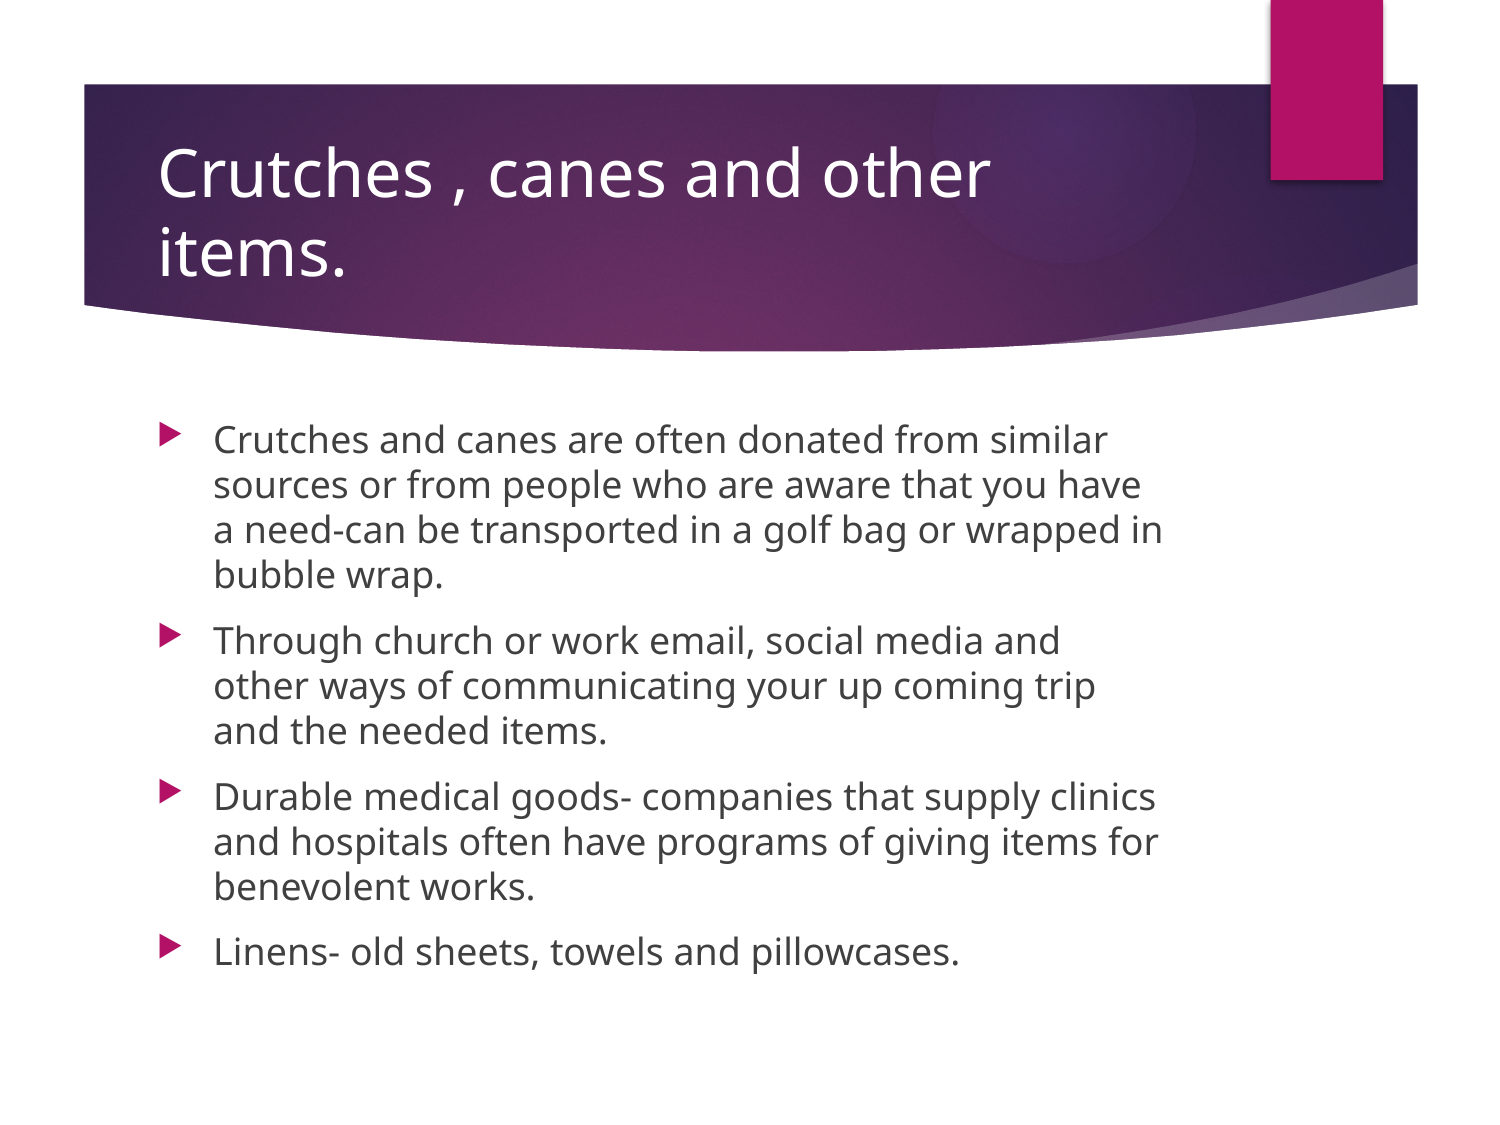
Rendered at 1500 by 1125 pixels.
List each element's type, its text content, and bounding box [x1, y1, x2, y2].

title Crutches , canes and other items. [142, 152, 1183, 269]
list Crutches and canes are often donated from similar sources or from people who are aware that you have a need-can be transported in a golf bag or wrapped in bubble wrap. Through church or work email, social media and other ways of communicating your up coming trip and the needed items. Durable medical goods- companies that supply clinics and hospitals often have programs of giving items for benevolent works. Linens- old sheets, towels and pillowcases. [141, 408, 1183, 988]
